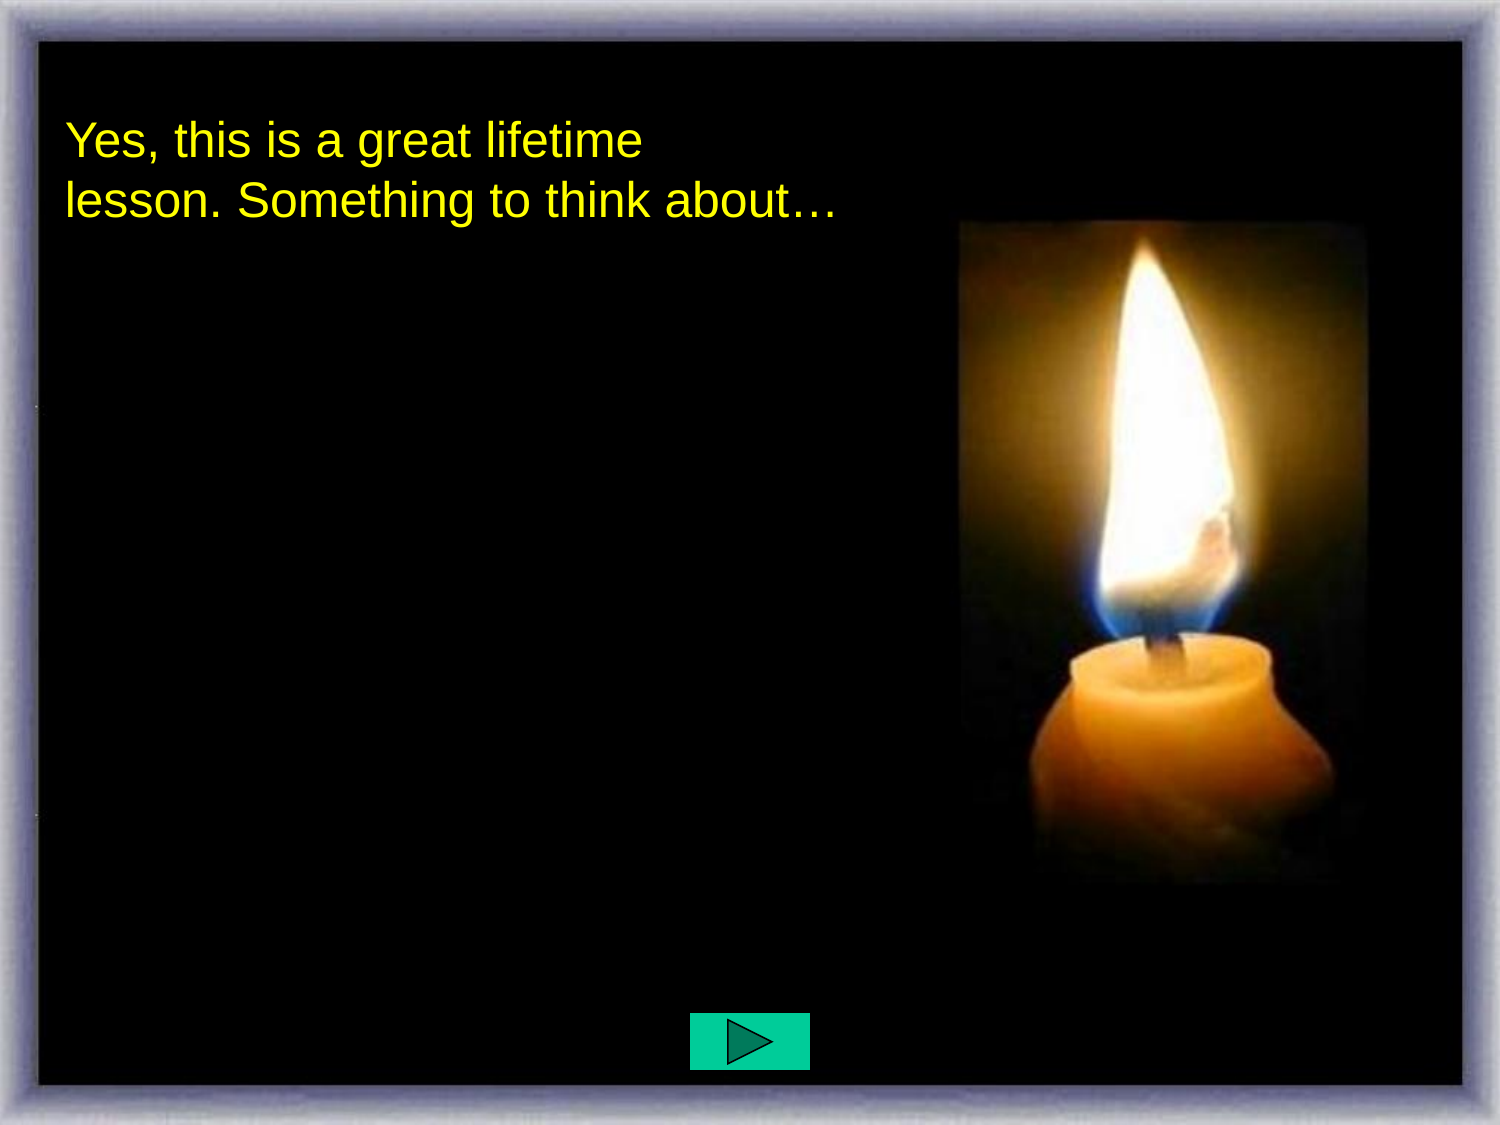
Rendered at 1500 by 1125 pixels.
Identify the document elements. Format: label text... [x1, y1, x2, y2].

text_box [689, 1012, 811, 1072]
text_box Yes, this is a great lifetime lesson. Something to think about… [50, 99, 900, 295]
picture [0, 0, 1500, 1125]
